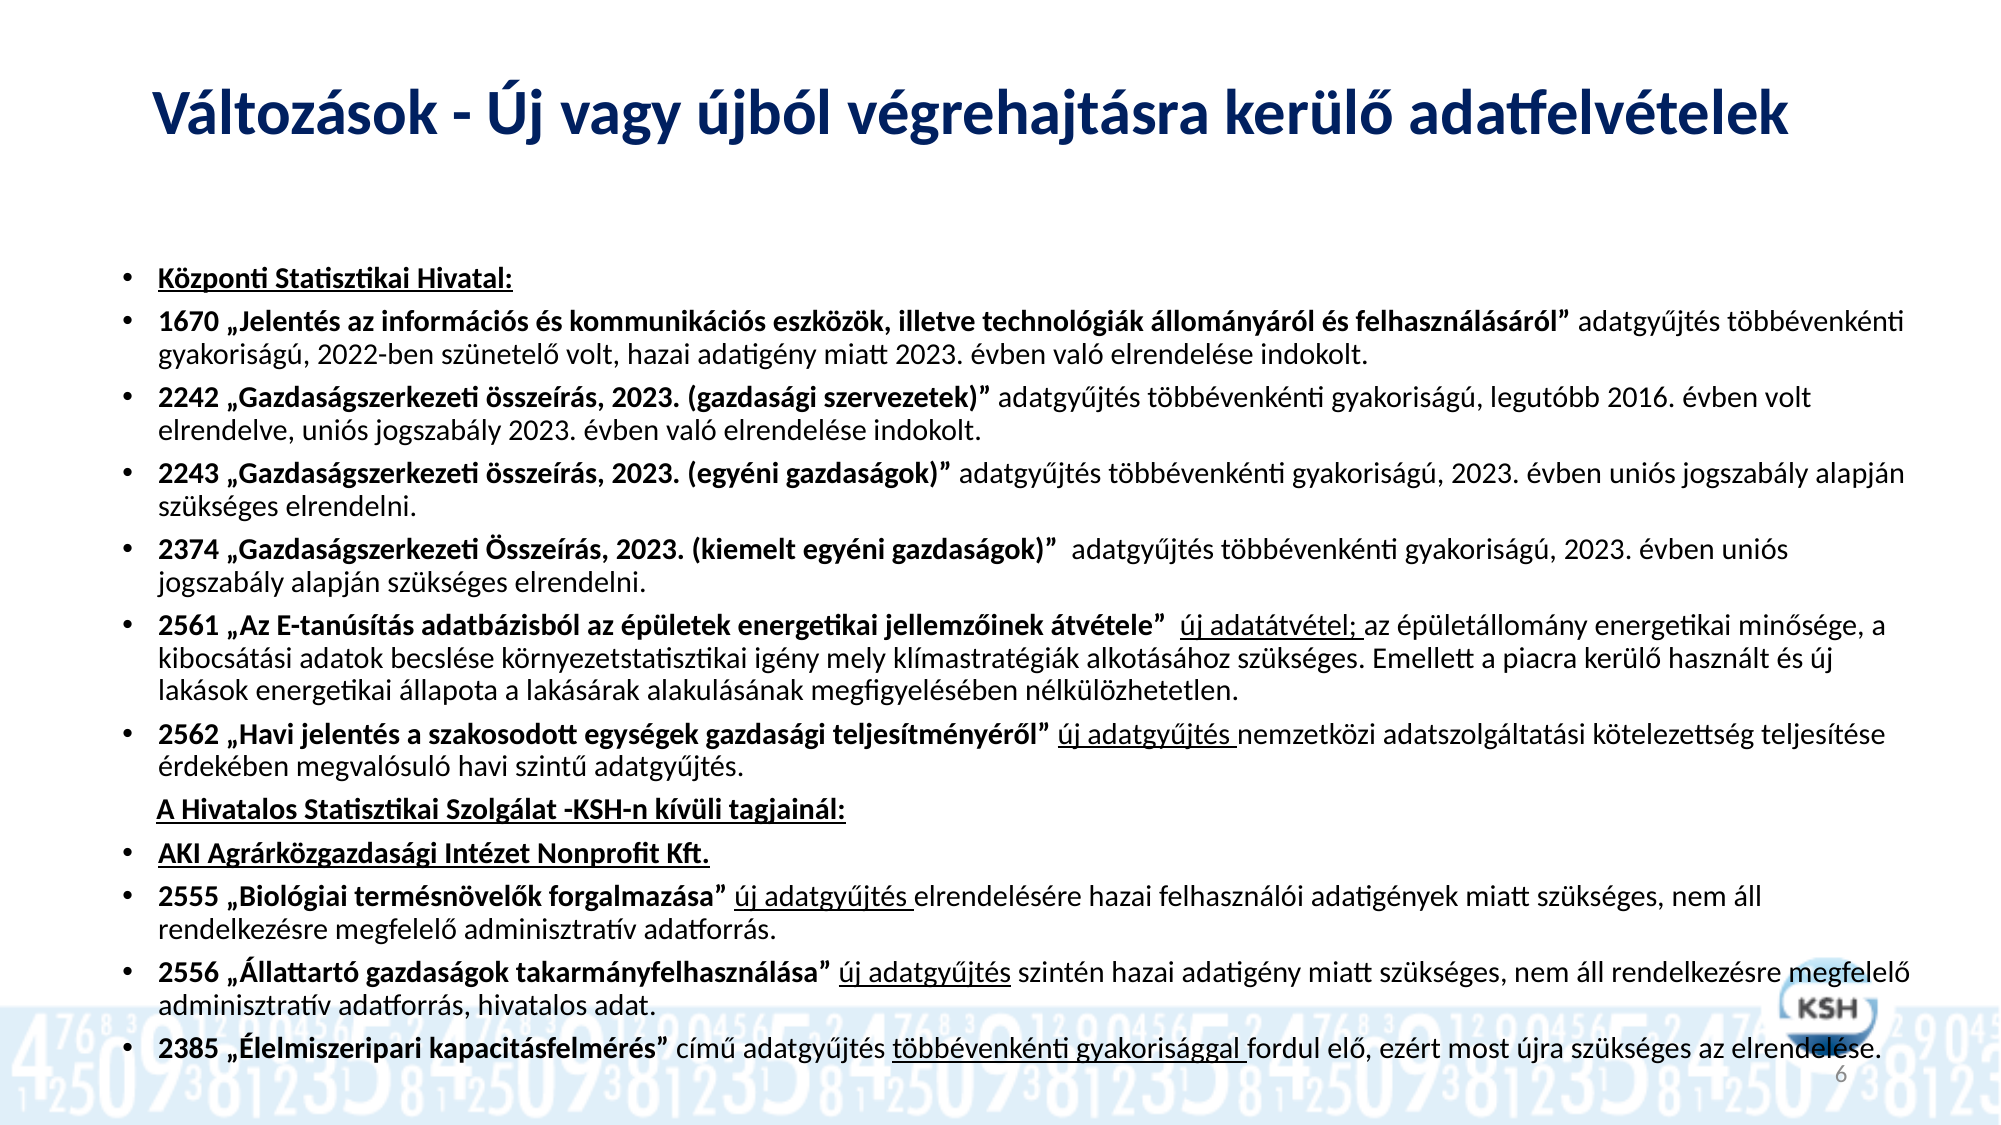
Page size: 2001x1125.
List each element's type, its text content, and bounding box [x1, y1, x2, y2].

slide_number 6 [1412, 1042, 1863, 1103]
list Központi Statisztikai Hivatal: 1670 „Jelentés az információs és kommunikációs eszközök, illetve technológiák állományáról és felhasználásáról” adatgyűjtés többévenkénti gyakoriságú, 2022-ben szünetelő volt, hazai adatigény miatt 2023. évben való elrendelése indokolt. 2242 „Gazdaságszerkezeti összeírás, 2023. (gazdasági szervezetek)” adatgyűjtés többévenkénti gyakoriságú, legutóbb 2016. évben volt elrendelve, uniós jogszabály 2023. évben való elrendelése indokolt. 2243 „Gazdaságszerkezeti összeírás, 2023. (egyéni gazdaságok)” adatgyűjtés többévenkénti gyakoriságú, 2023. évben uniós jogszabály alapján szükséges elrendelni. 2374 „Gazdaságszerkezeti Összeírás, 2023. (kiemelt egyéni gazdaságok)” adatgyűjtés többévenkénti gyakoriságú, 2023. évben uniós jogszabály alapján szükséges elrendelni. 2561 „Az E-tanúsítás adatbázisból az épületek energetikai jellemzőinek átvétele” új adatátvétel; az épületállomány energetikai minősége, a kibocsátási adatok becslése környezetstatisztikai igény mely klímastratégiák alkotásához szükséges. Emellett a piacra kerülő használt és új lakások energetikai állapota a lakásárak alakulásának megfigyelésében nélkülözhetetlen. 2562 „Havi jelentés a szakosodott egységek gazdasági teljesítményéről” új adatgyűjtés nemzetközi adatszolgáltatási kötelezettség teljesítése érdekében megvalósuló havi szintű adatgyűjtés. A Hivatalos Statisztikai Szolgálat -KSH-n kívüli tagjainál: AKI Agrárközgazdasági Intézet Nonprofit Kft. 2555 „Biológiai termésnövelők forgalmazása” új adatgyűjtés elrendelésére hazai felhasználói adatigények miatt szükséges, nem áll rendelkezésre megfelelő adminisztratív adatforrás. 2556 „Állattartó gazdaságok takarmányfelhasználása” új adatgyűjtés szintén hazai adatigény miatt szükséges, nem áll rendelkezésre megfelelő adminisztratív adatforrás, hivatalos adat. 2385 „Élelmiszeripari kapacitásfelmérés” című adatgyűjtés többévenkénti gyakorisággal fordul elő, ezért most újra szükséges az elrendelése. [107, 254, 1926, 1103]
title Változások - Új vagy újból végrehajtásra kerülő adatfelvételek [137, 59, 1863, 254]
picture [0, 0, 2001, 1125]
